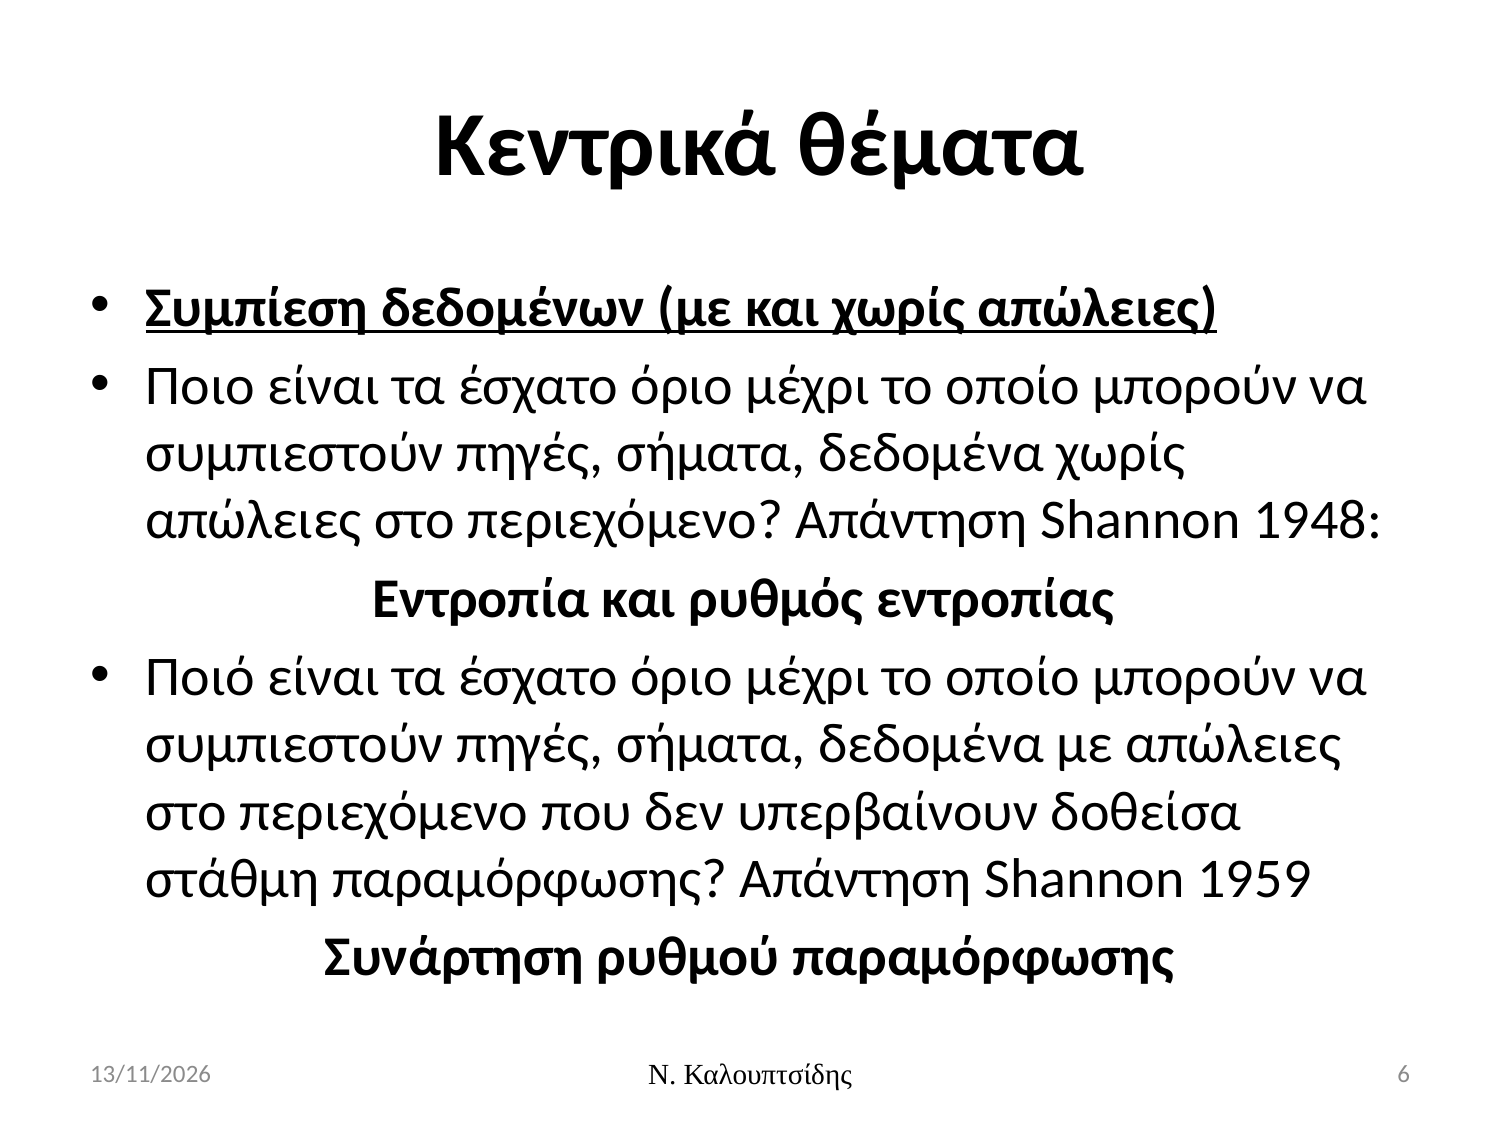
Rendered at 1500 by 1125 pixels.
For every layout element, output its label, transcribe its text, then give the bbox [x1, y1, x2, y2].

slide_number 6 [1074, 1042, 1425, 1103]
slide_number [75, 1042, 425, 1103]
footer Ν. Καλουπτσίδης [512, 1042, 988, 1103]
list Συμπίεση δεδομένων (με και χωρίς απώλειες) Ποιo είναι τα έσχατο όριο μέχρι το οποίο μπορούν να συμπιεστούν πηγές, σήματα, δεδομένα χωρίς απώλειες στο περιεχόμενο? Απάντηση Shannon 1948: Εντροπία και ρυθμός εντροπίας Ποιό είναι τα έσχατο όριο μέχρι το οποίο μπορούν να συμπιεστούν πηγές, σήματα, δεδομένα με απώλειες στο περιεχόμενο που δεν υπερβαίνουν δοθείσα στάθμη παραμόρφωσης? Απάντηση Shannon 1959 Συνάρτηση ρυθμού παραμόρφωσης [75, 262, 1425, 1005]
title Κεντρικά θέματα [75, 45, 1425, 233]
